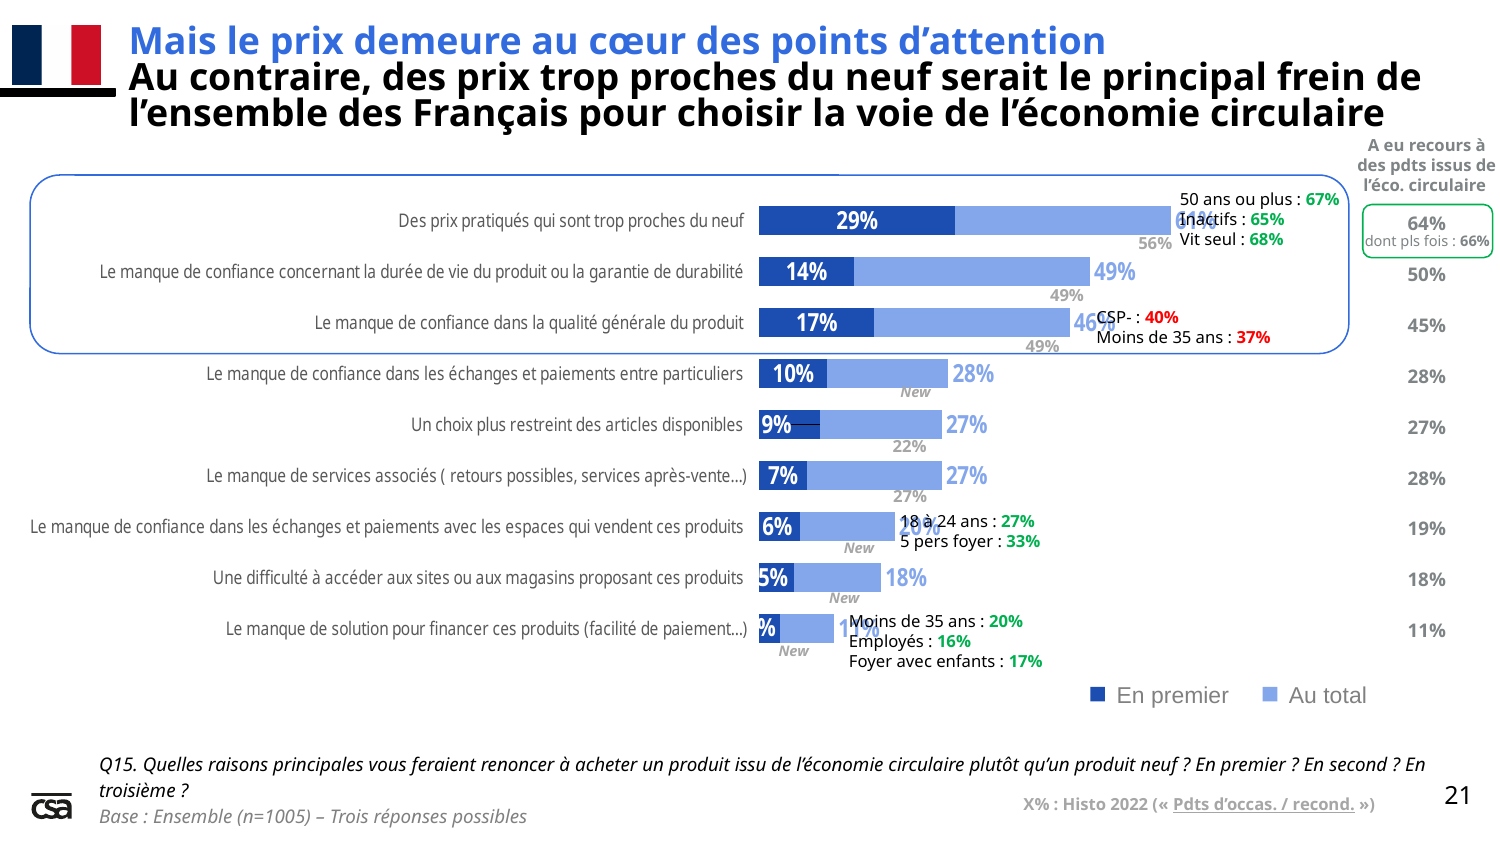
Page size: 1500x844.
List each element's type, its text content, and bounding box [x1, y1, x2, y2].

slide_number 21 [1453, 774, 1488, 820]
text_box [1241, 257, 1350, 355]
text_box X% : Histo 2022 (« Pdts d’occas. / recond. ») [994, 786, 1405, 821]
text_box CSP- : 40% Moins de 35 ans : 37% [1241, 299, 1314, 355]
text_box 19% [1384, 509, 1470, 547]
text_box dont pls fois : 66% [1330, 224, 1500, 257]
chart [29, 177, 1241, 667]
title Mais le prix demeure au cœur des points d’attention Au contraire, des prix trop proches du neuf serait le principal frein de l’ensemble des Français pour choisir la voie de l’économie circulaire [128, 25, 1470, 117]
text_box 50% [1381, 259, 1473, 293]
text_box 45% [1382, 306, 1472, 344]
text_box 28% [1384, 458, 1470, 497]
text_box Moins de 35 ans : 20% Employés : 16% Foyer avec enfants : 17% [834, 667, 1072, 678]
text_box [47, 174, 1339, 181]
text_box A eu recours à des pdts issus de l’éco. circulaire [1340, 127, 1500, 202]
text_box 50 ans ou plus : 67% Inactifs : 65% Vit seul : 68% [1241, 181, 1366, 257]
text_box 11% [1376, 611, 1478, 649]
text_box [1361, 203, 1494, 224]
text_box 28% [1382, 357, 1472, 395]
text_box 27% [1382, 407, 1472, 446]
text_box Q15. Quelles raisons principales vous feraient renoncer à acheter un produit issu de l’économie circulaire plutôt qu’un produit neuf ? En premier ? En second ? En troisième ? Base : Ensemble (n=1005) – Trois réponses possibles [84, 742, 1453, 844]
text_box 18% [1383, 560, 1471, 598]
picture [12, 25, 102, 85]
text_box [1085, 666, 1416, 722]
